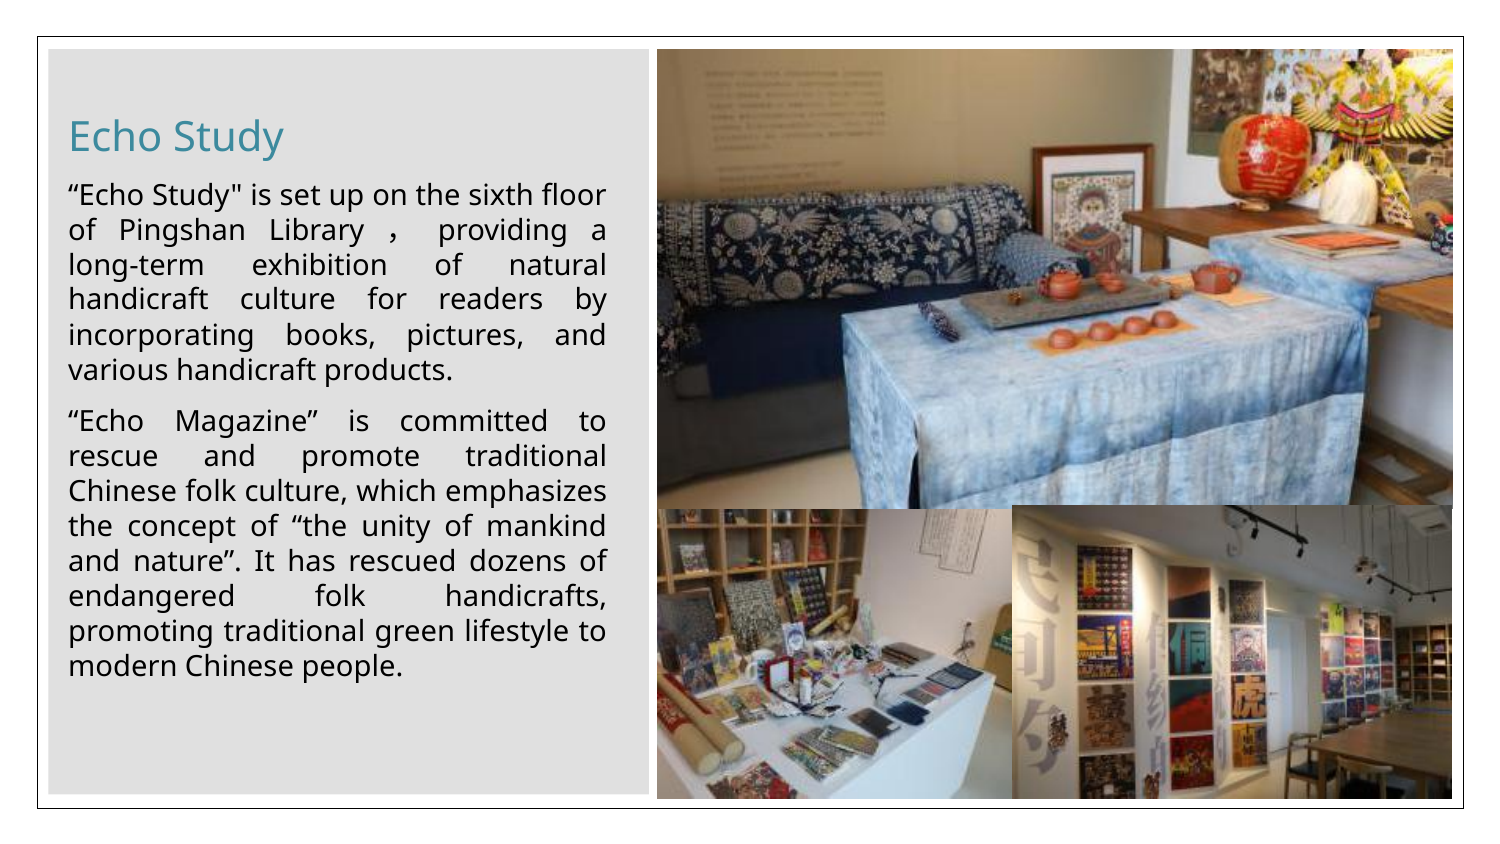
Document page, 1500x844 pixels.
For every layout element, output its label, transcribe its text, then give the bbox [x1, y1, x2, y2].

picture [657, 48, 1453, 799]
text_box [48, 49, 649, 795]
text_box Echo Study “Echo Study" is set up on the sixth floor of Pingshan Library，providing a long-term exhibition of natural handicraft culture for readers by incorporating books, pictures, and various handicraft products. “Echo Magazine” is committed to rescue and promote traditional Chinese folk culture, which emphasizes the concept of “the unity of mankind and nature”. It has rescued dozens of endangered folk handicrafts, promoting traditional green lifestyle to modern Chinese people. [62, 78, 613, 688]
text_box [36, 35, 1464, 808]
